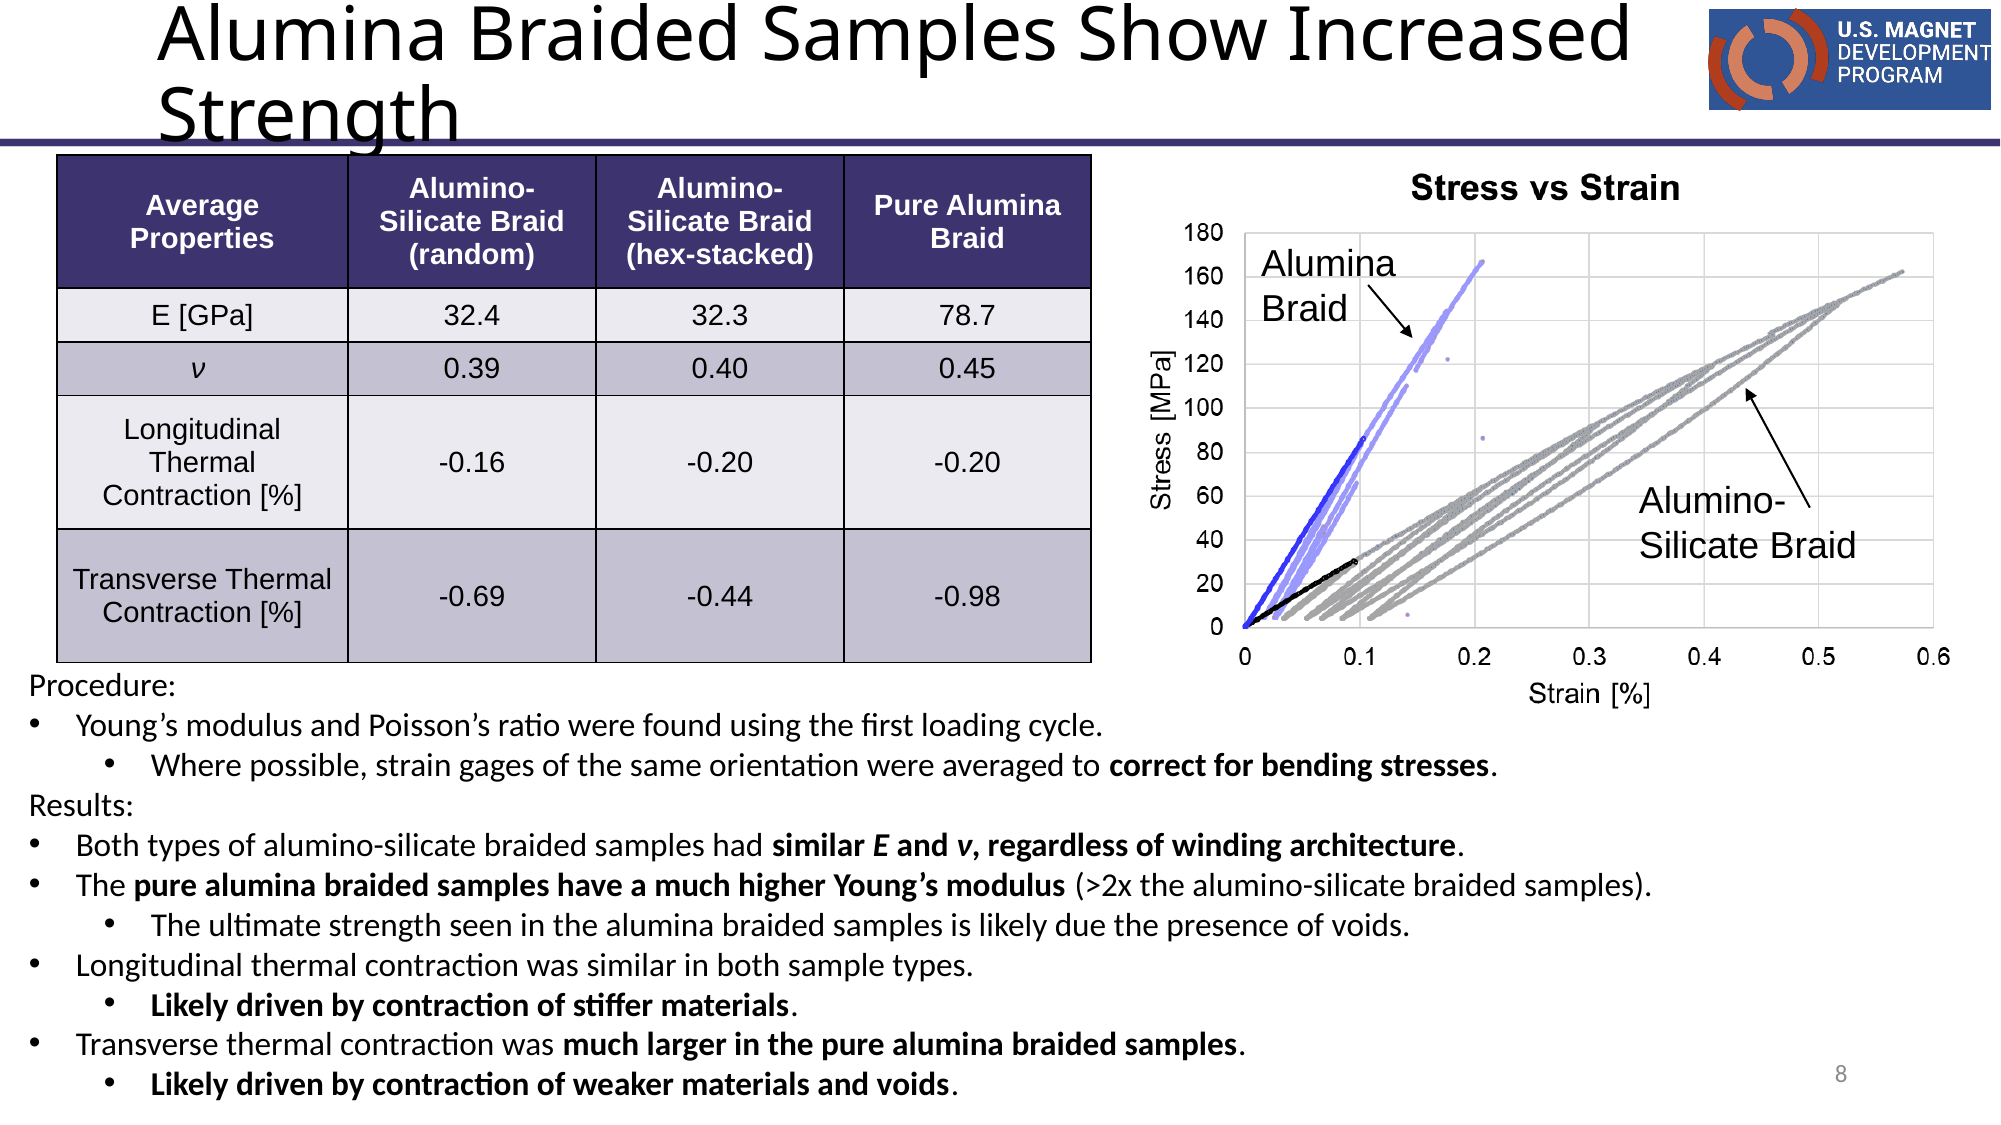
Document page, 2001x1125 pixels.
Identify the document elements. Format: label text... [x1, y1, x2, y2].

table_header Average Properties [58, 156, 347, 287]
text_box [0, 138, 142, 147]
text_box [1745, 387, 1810, 508]
table_header Alumino- Silicate Braid (hex-stacked) [597, 156, 843, 287]
table_cell Transverse Thermal Contraction [%] [58, 530, 347, 662]
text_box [1368, 284, 1413, 338]
text_box Procedure: Young’s modulus and Poisson’s ratio were found using the first loading cycle. Where possible, strain gages of the same orientation were averaged to correct for bending stresses. Results: Both types of alumino-silicate braided samples had similar E and ν, regardless of winding architecture. The pure alumina braided samples have a much higher Young’s modulus (>2x the alumino-silicate braided samples). The ultimate strength seen in the alumina braided samples is likely due the presence of voids. Longitudinal thermal contraction was similar in both sample types. Likely driven by contraction of stiffer materials. Transverse thermal contraction was much larger in the pure alumina braided samples. Likely driven by contraction of weaker materials and voids. [14, 655, 1986, 1125]
table_cell -0.98 [845, 530, 1090, 662]
table_cell -0.20 [845, 396, 1090, 528]
table_cell E [GPa] [58, 289, 347, 341]
table_cell 78.7 [845, 289, 1090, 341]
picture [1121, 152, 1970, 731]
table_cell ν [58, 343, 347, 395]
text_box [1858, 138, 2000, 147]
table_cell 0.40 [597, 343, 843, 395]
table_header Pure Alumina Braid [845, 156, 1090, 287]
table_cell -0.16 [349, 396, 595, 528]
table_cell -0.44 [597, 530, 843, 662]
table_cell 0.45 [845, 343, 1090, 395]
table_cell Longitudinal Thermal Contraction [%] [58, 396, 347, 528]
table_cell -0.20 [597, 396, 843, 528]
table_header Alumino-Silicate Braid (random) [349, 156, 595, 287]
table_cell 0.39 [349, 343, 595, 395]
table_cell -0.69 [349, 530, 595, 662]
slide_number 8 [1412, 1042, 1863, 1103]
title Alumina Braided Samples Show Increased Strength [142, 0, 1858, 155]
table_cell 32.3 [597, 289, 843, 341]
table_cell 32.4 [349, 289, 595, 341]
picture [1858, 8, 1992, 111]
